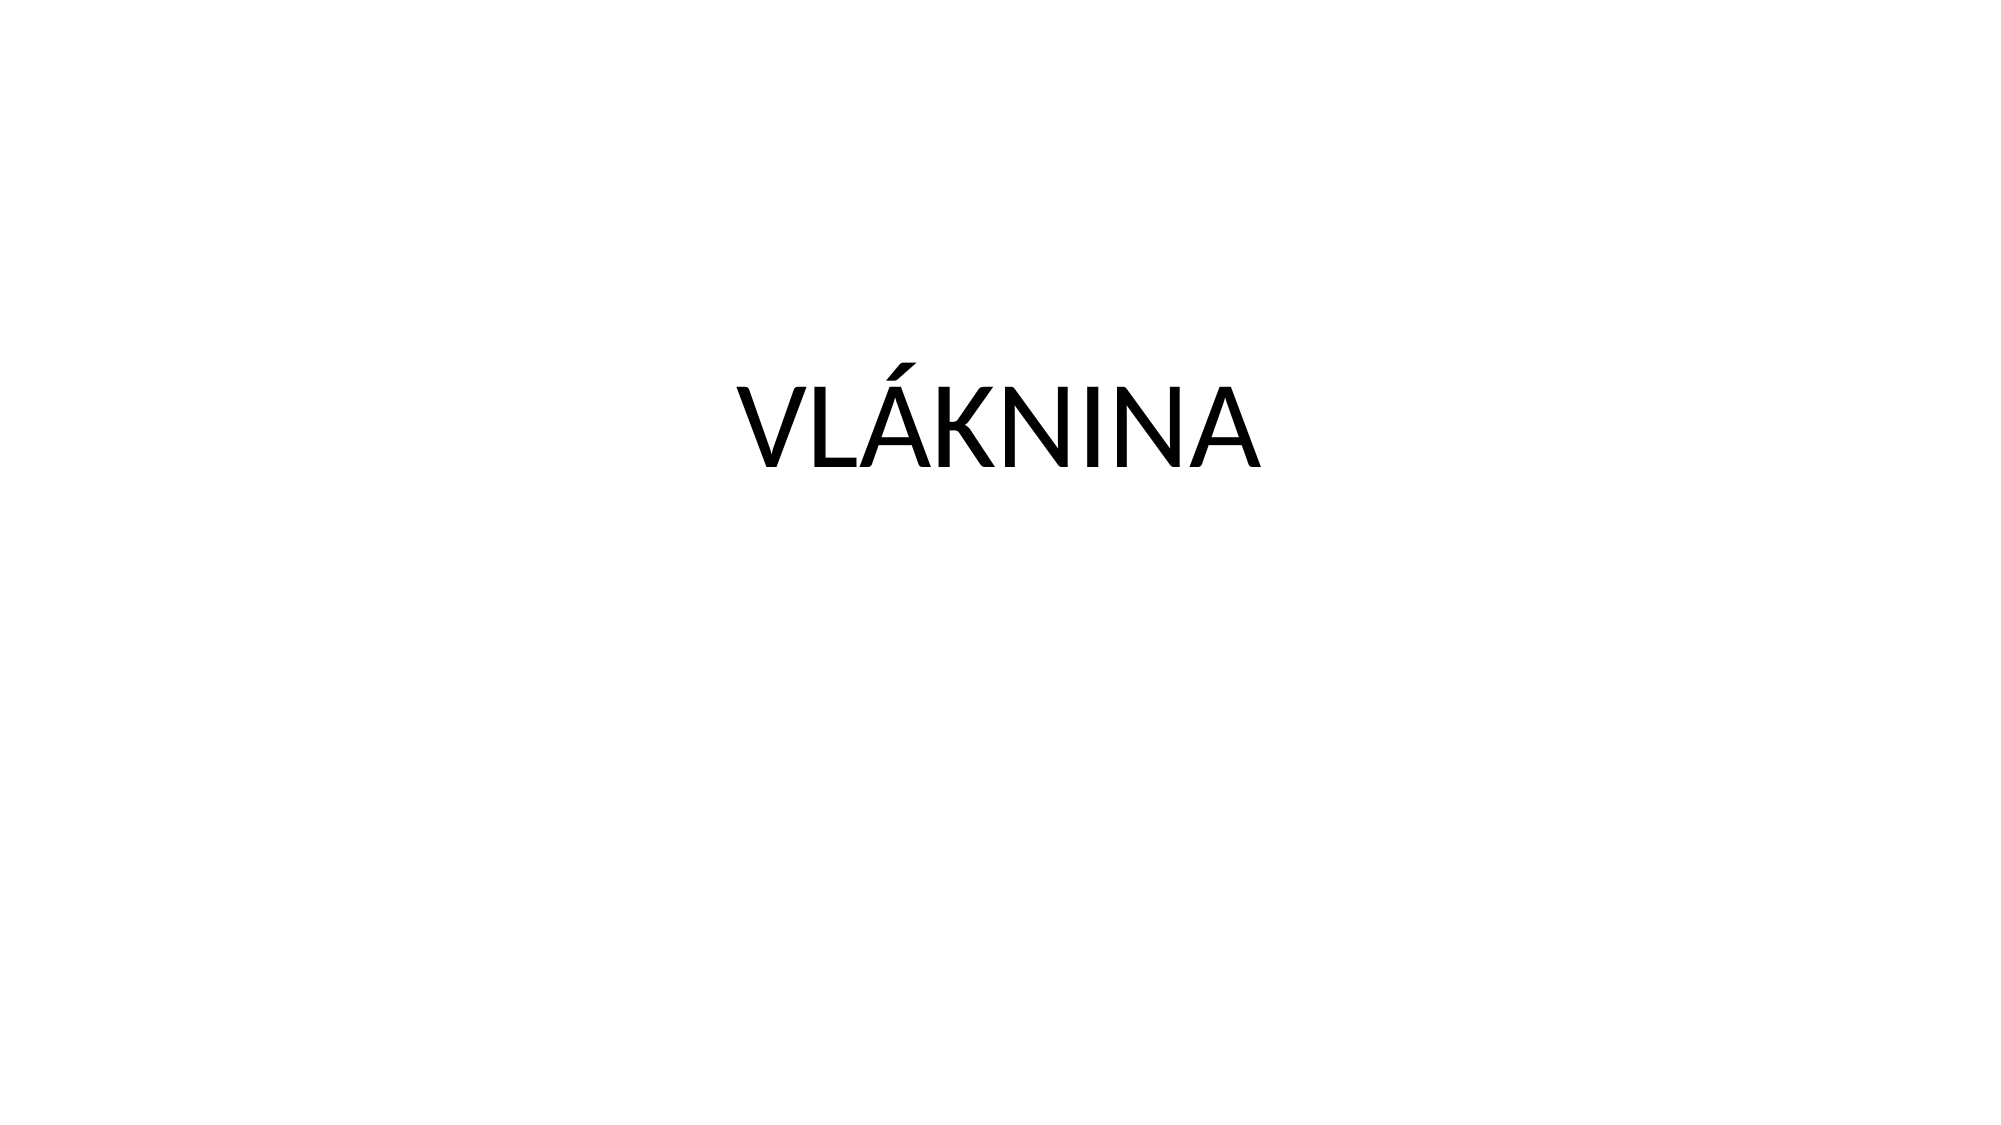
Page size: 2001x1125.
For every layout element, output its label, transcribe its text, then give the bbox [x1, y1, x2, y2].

title VLÁKNINA [136, 280, 1862, 503]
